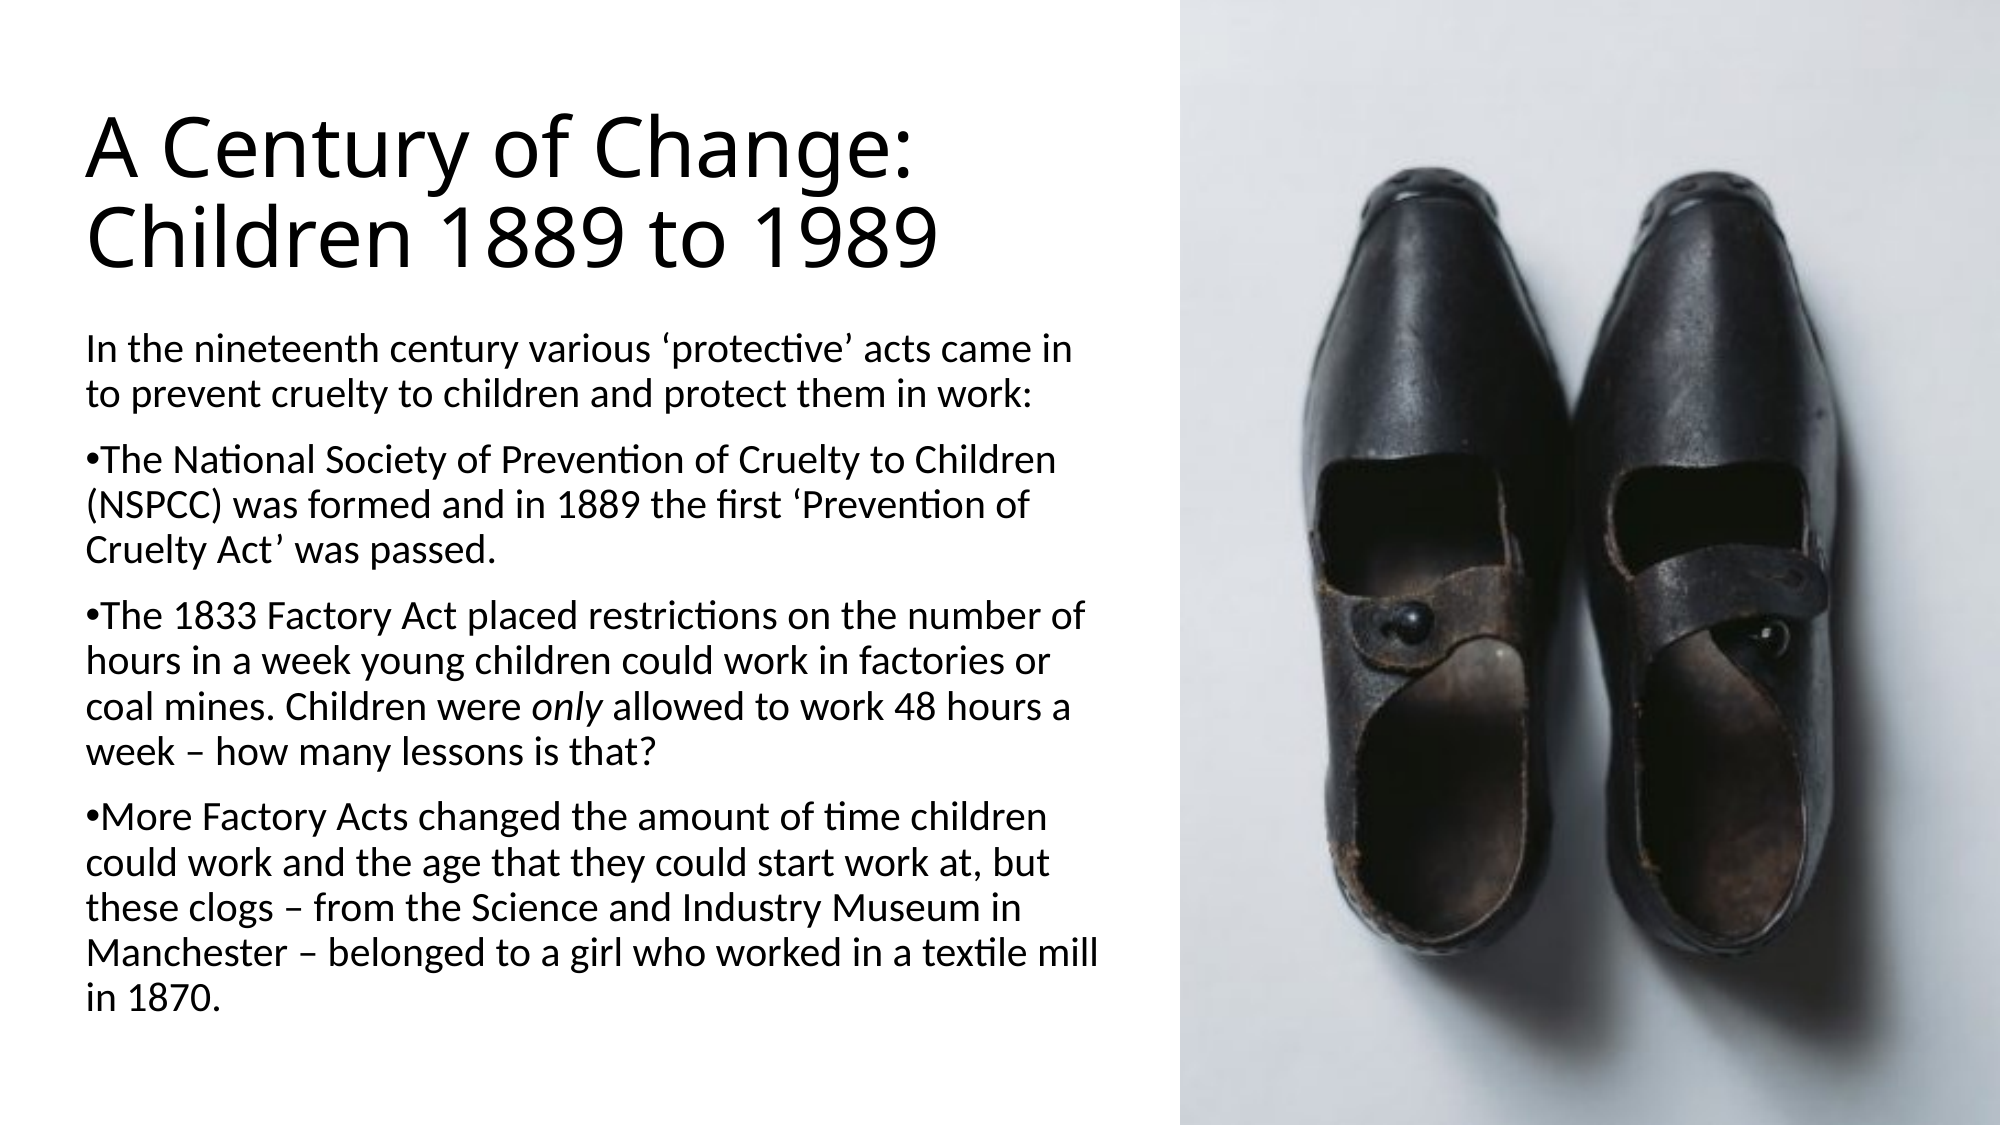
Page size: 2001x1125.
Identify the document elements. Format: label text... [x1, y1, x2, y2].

text_box [0, 0, 1180, 1125]
list In the nineteenth century various ‘protective’ acts came in to prevent cruelty to children and protect them in work: The National Society of Prevention of Cruelty to Children (NSPCC) was formed and in 1889 the first ‘Prevention of Cruelty Act’ was passed. The 1833 Factory Act placed restrictions on the number of hours in a week young children could work in factories or coal mines. Children were only allowed to work 48 hours a week – how many lessons is that? More Factory Acts changed the amount of time children could work and the age that they could start work at, but these clogs – from the Science and Industry Museum in Manchester – belonged to a girl who worked in a textile mill in 1870. [70, 319, 1122, 1098]
title A Century of Change: Children 1889 to 1989 [70, 27, 1122, 319]
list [1180, 0, 2000, 1125]
